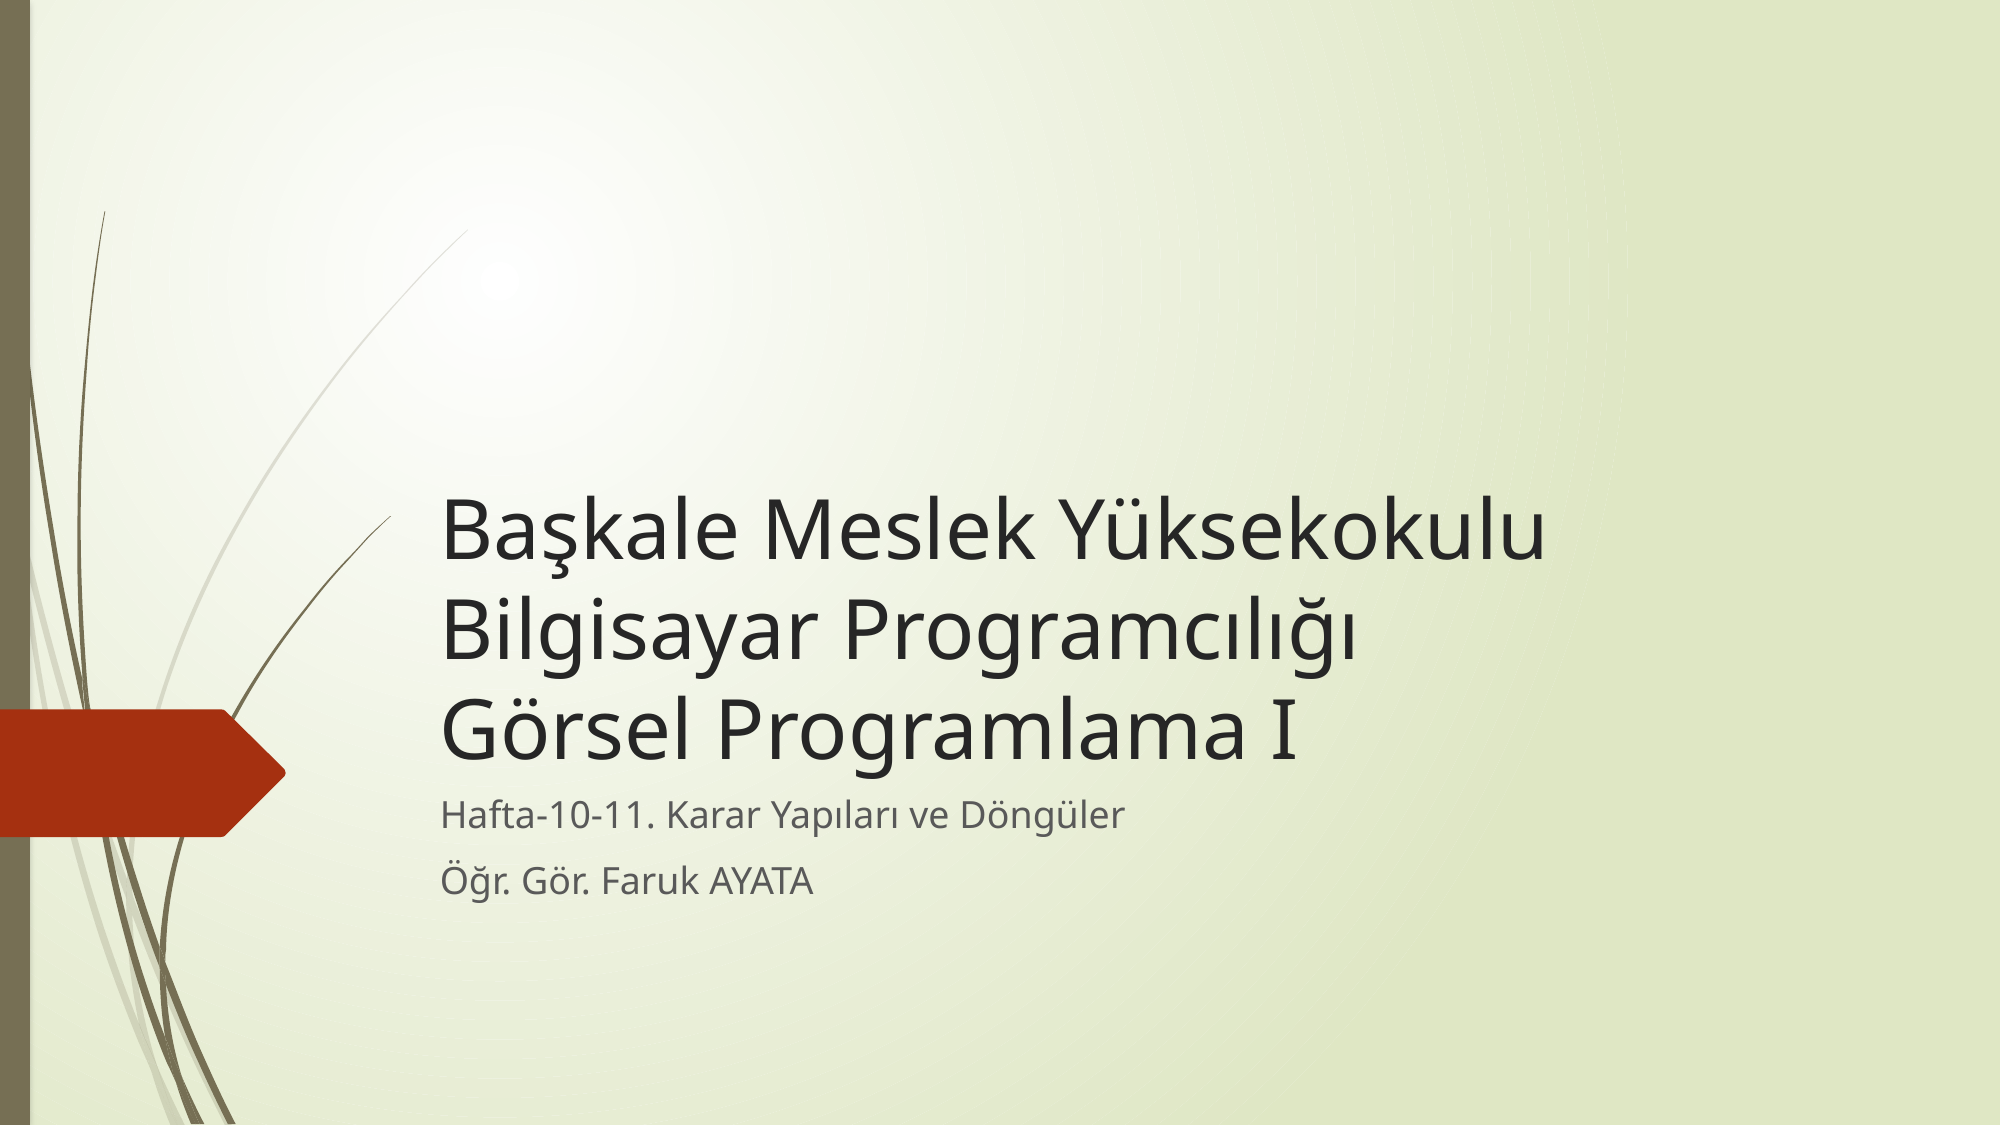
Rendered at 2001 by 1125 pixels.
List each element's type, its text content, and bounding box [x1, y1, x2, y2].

title Başkale Meslek Yüksekokulu Bilgisayar Programcılığı Görsel Programlama I [424, 412, 1888, 783]
subtitle Hafta-10-11. Karar Yapıları ve Döngüler Öğr. Gör. Faruk AYATA [424, 783, 1888, 969]
